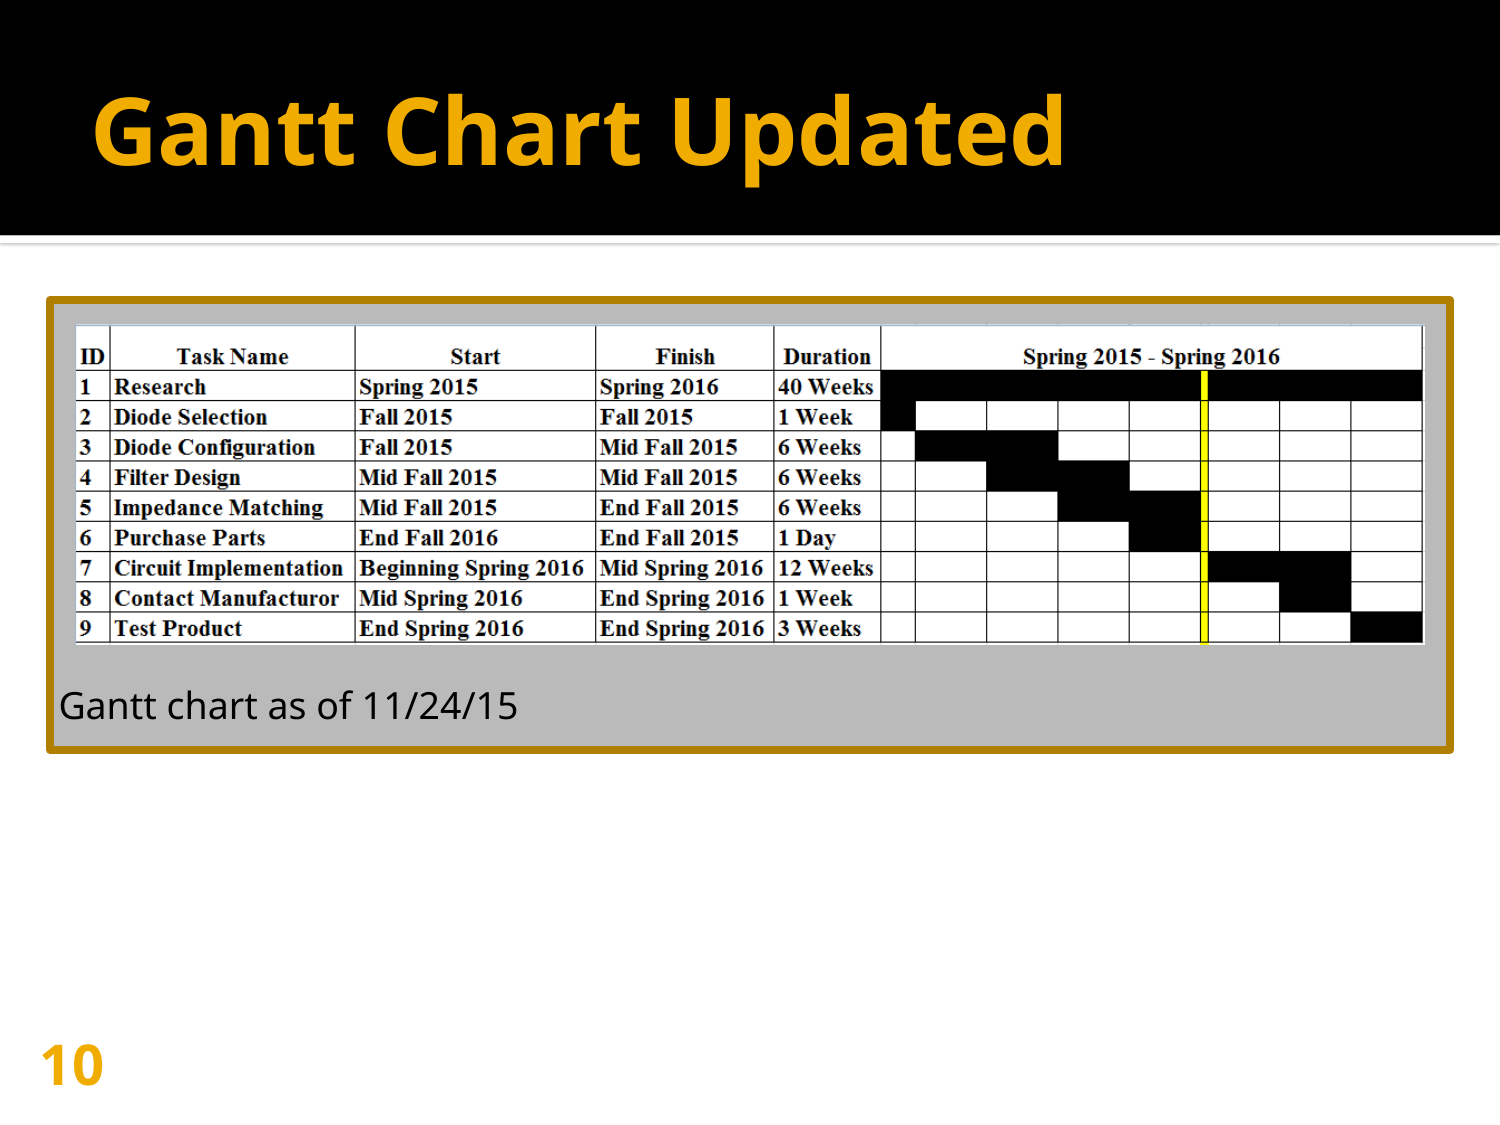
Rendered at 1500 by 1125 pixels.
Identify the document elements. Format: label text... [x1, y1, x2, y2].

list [74, 324, 1425, 645]
text_box [46, 296, 1454, 754]
title Gantt Chart Updated [75, 25, 1425, 231]
text_box 10 [24, 999, 113, 1125]
text_box Gantt chart as of 11/24/15 [43, 674, 534, 735]
